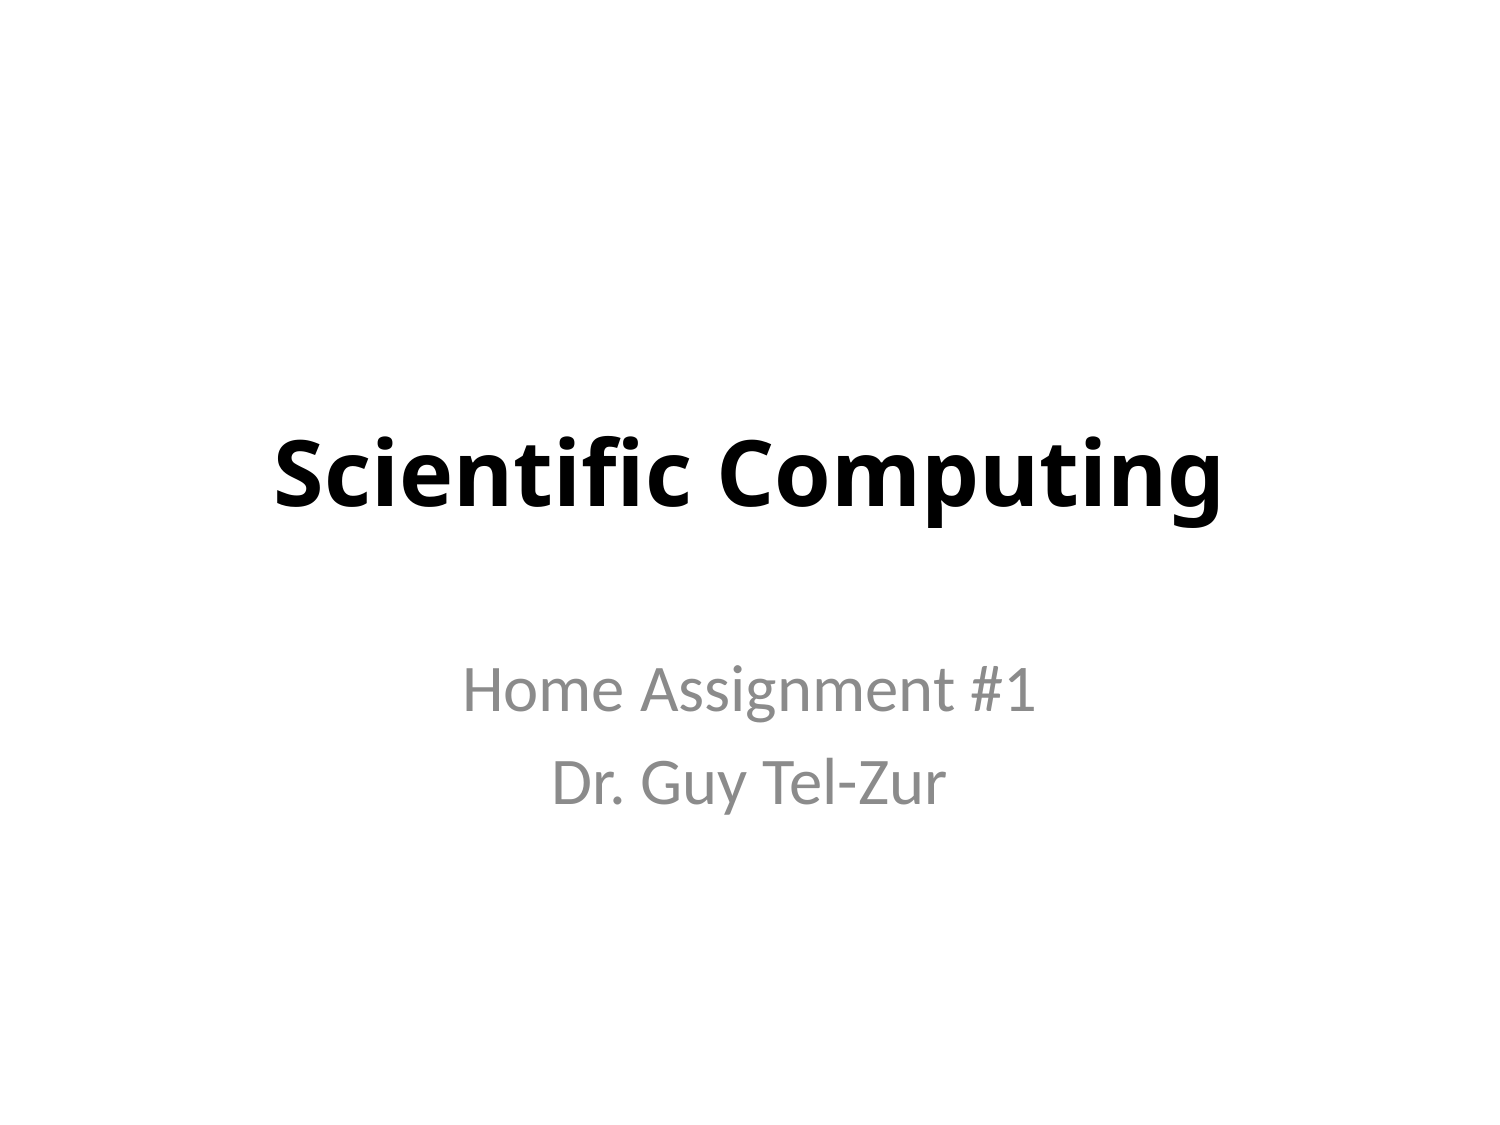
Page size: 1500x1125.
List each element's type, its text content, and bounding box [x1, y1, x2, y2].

title Scientific Computing [112, 349, 1388, 591]
subtitle Home Assignment #1 Dr. Guy Tel-Zur [225, 637, 1275, 925]
